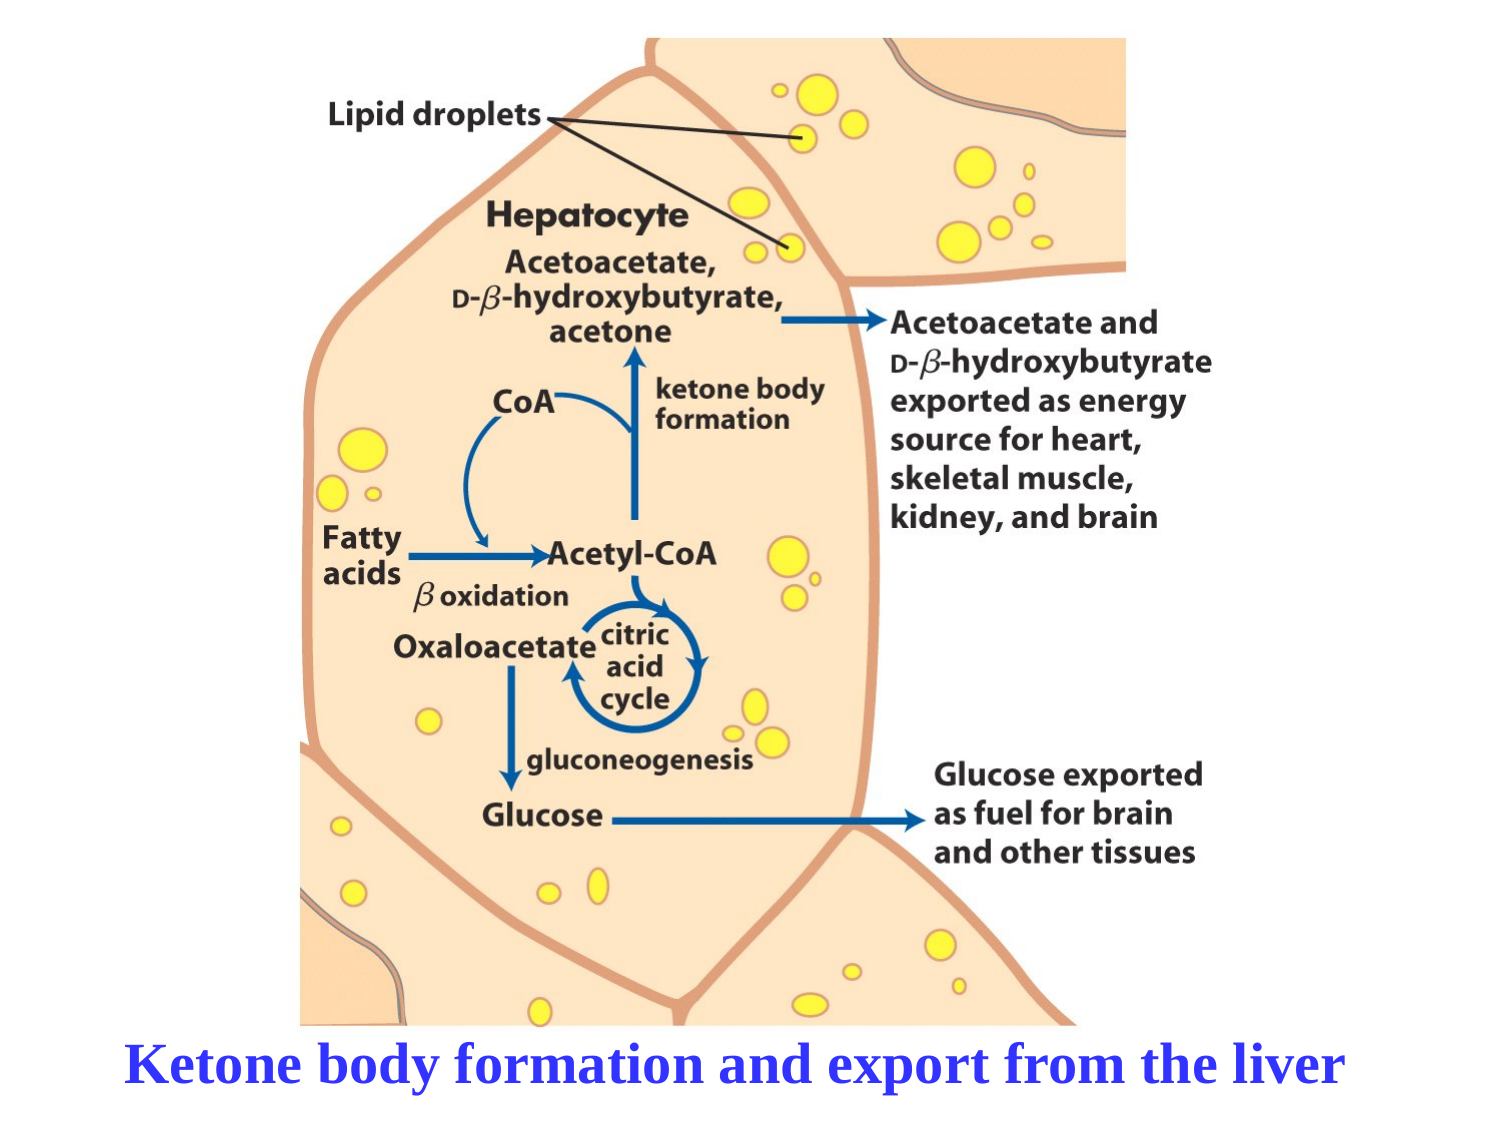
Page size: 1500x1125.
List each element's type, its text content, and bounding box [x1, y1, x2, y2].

picture [288, 30, 1213, 1032]
text_box Ketone body formation and export from the liver [109, 1018, 1362, 1103]
